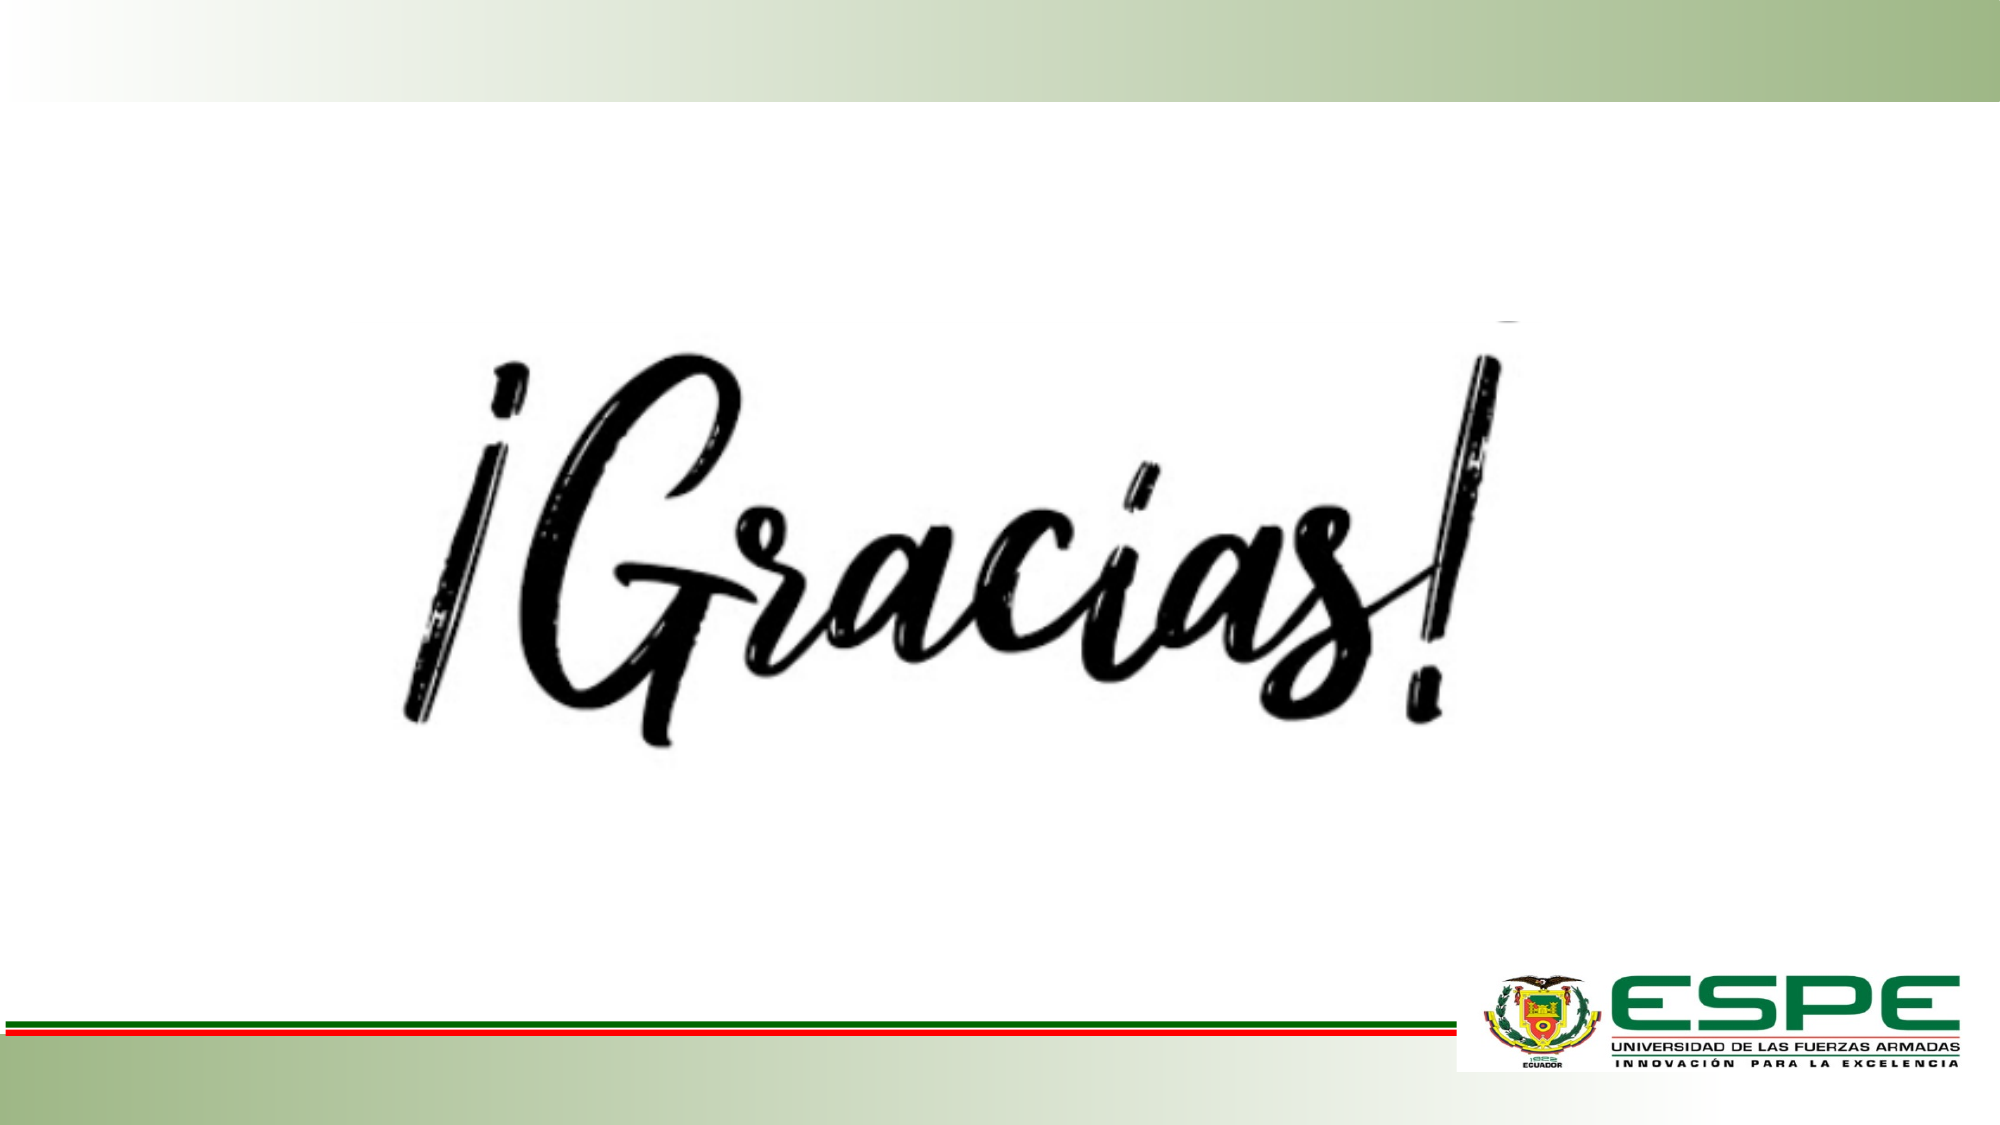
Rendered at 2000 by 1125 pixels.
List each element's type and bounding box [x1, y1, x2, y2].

picture [349, 321, 1543, 804]
picture [1456, 968, 1993, 1072]
